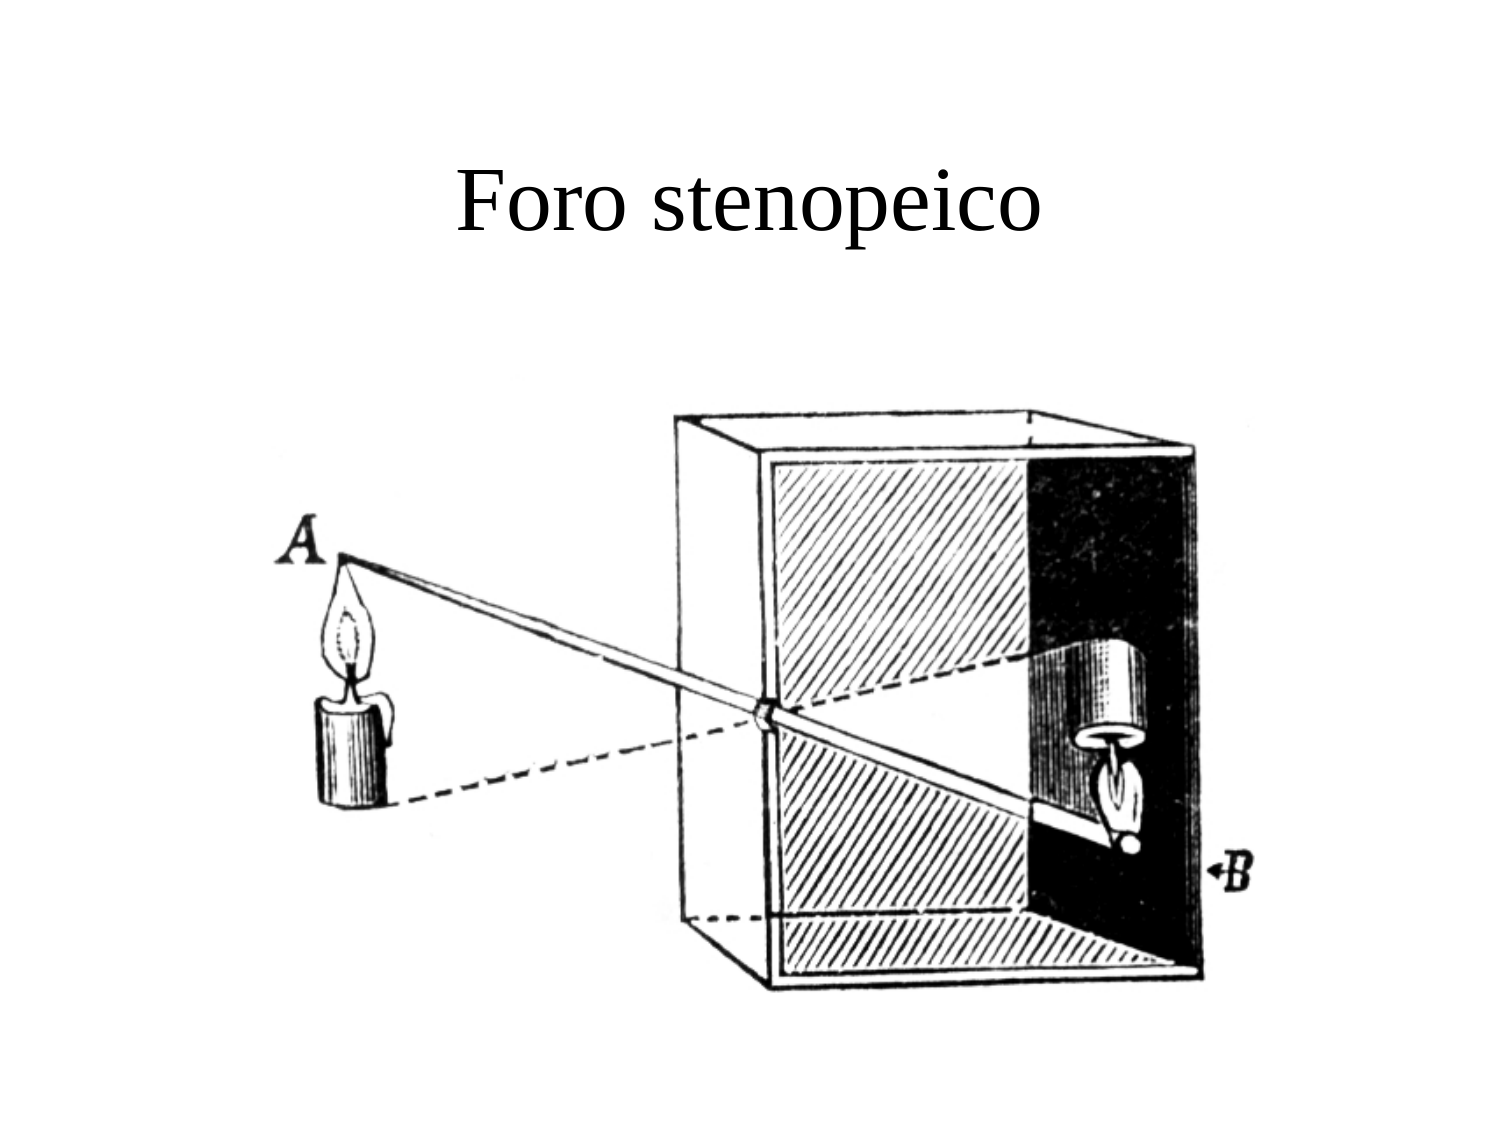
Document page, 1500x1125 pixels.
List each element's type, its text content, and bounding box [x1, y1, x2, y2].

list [229, 361, 1304, 1036]
title Foro stenopeico [112, 99, 1388, 288]
